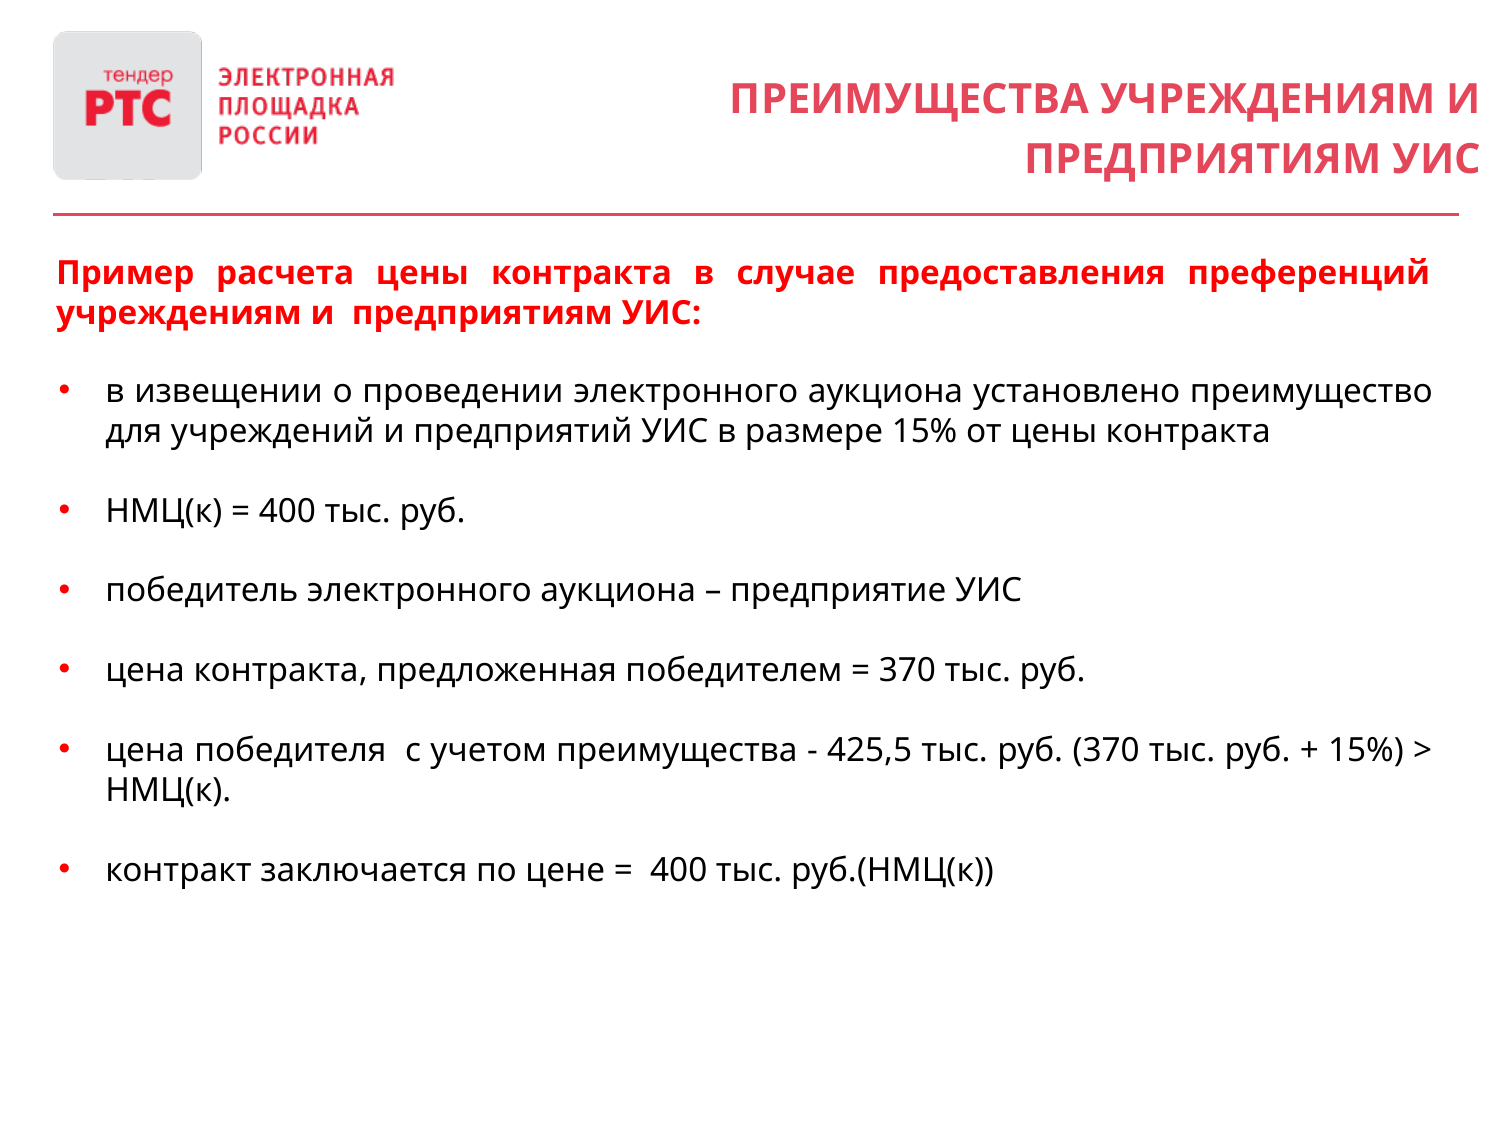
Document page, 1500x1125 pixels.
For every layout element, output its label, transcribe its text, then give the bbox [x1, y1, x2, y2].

text_box в извещении о проведении электронного аукциона установлено преимущество для учреждений и предприятий УИС в размере 15% от цены контракта НМЦ(к) = 400 тыс. руб. победитель электронного аукциона – предприятие УИС цена контракта, предложенная победителем = 370 тыс. руб. цена победителя с учетом преимущества - 425,5 тыс. руб. (370 тыс. руб. + 15%) > НМЦ(к). контракт заключается по цене = 400 тыс. руб.(НМЦ(к)) [43, 361, 1450, 896]
text_box Преимущества Учреждениям и предприятиям уИС [422, 54, 1497, 204]
text_box Пример расчета цены контракта в случае предоставления преференций учреждениям и предприятиям УИС: [41, 243, 1447, 339]
picture [29, 7, 431, 220]
